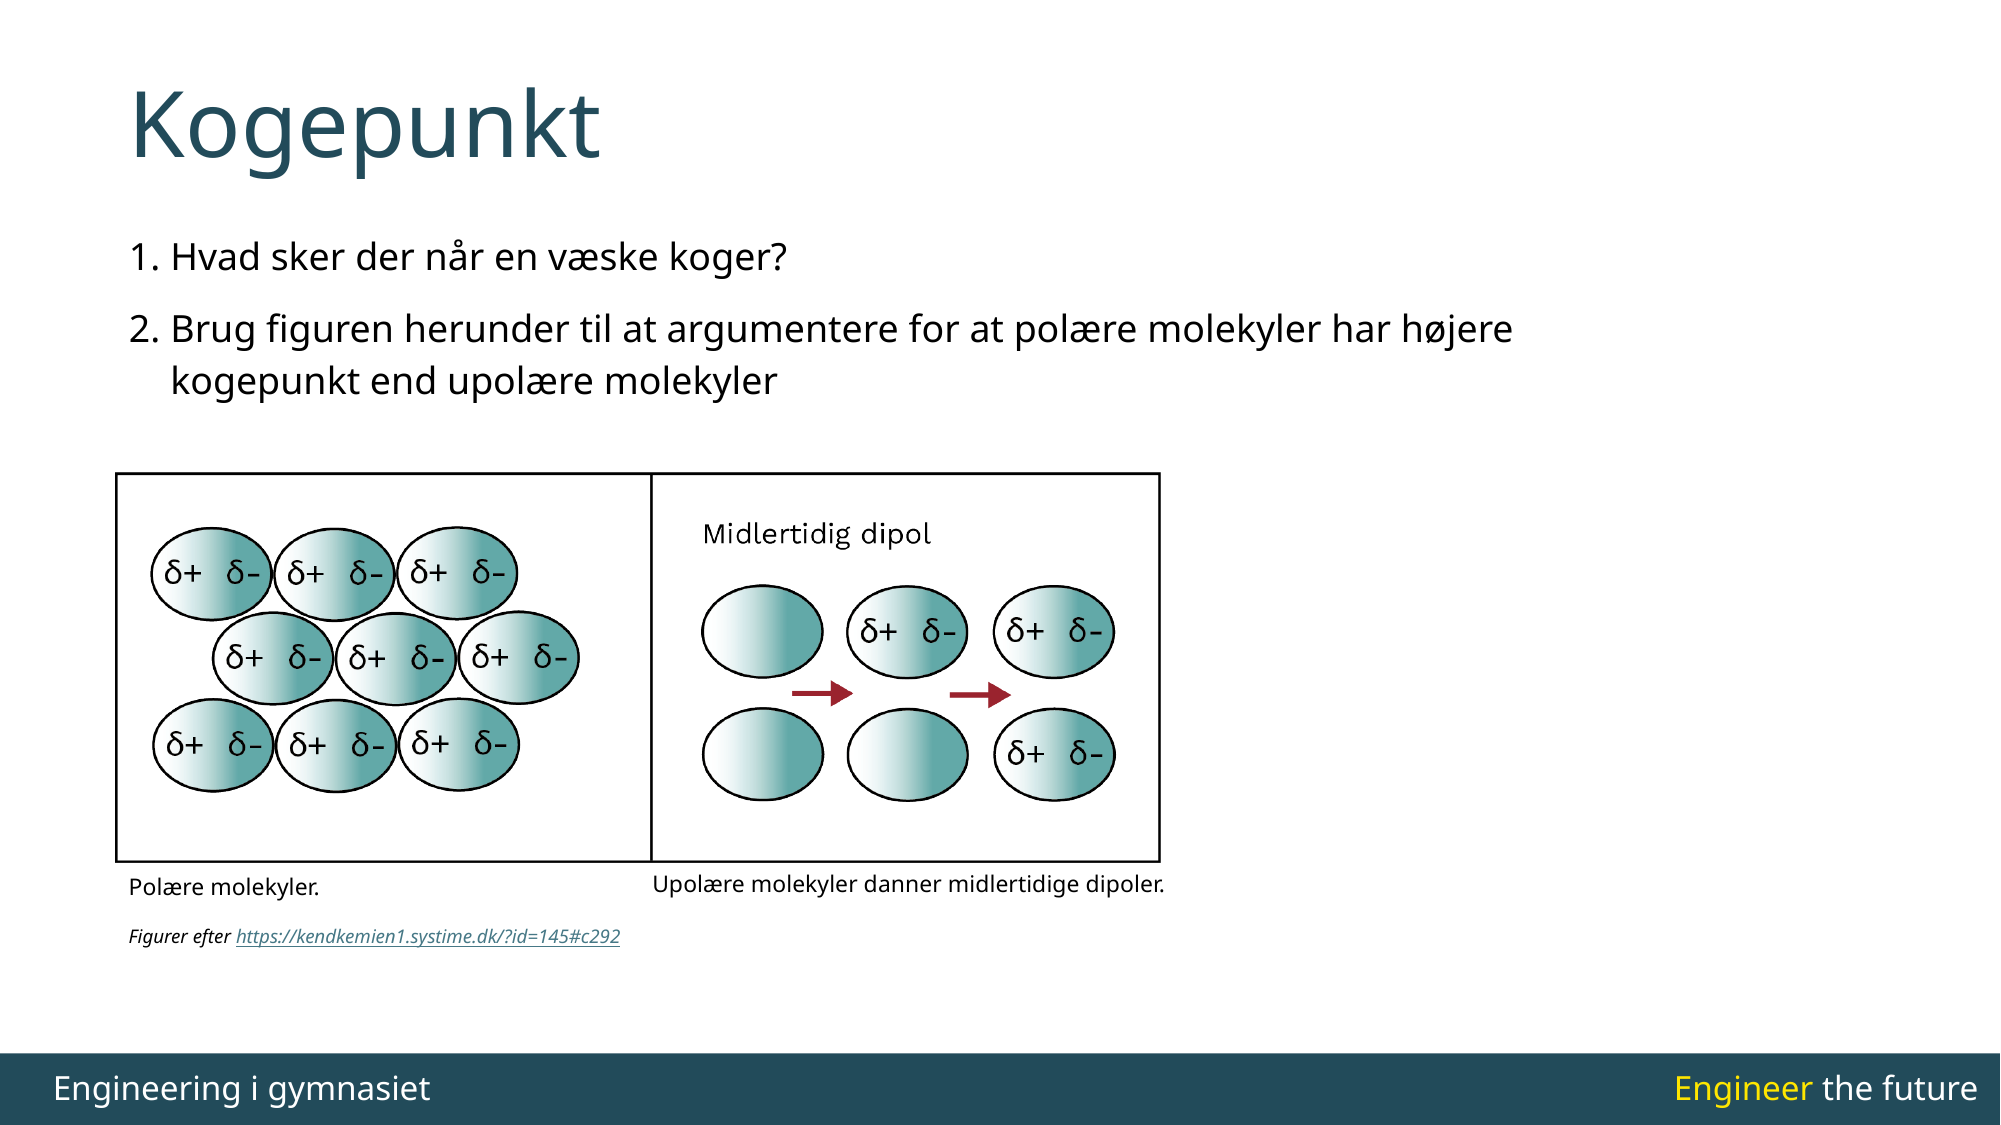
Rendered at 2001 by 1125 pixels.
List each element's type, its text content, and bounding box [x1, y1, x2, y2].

list Hvad sker der når en væske koger? Brug figuren herunder til at argumentere for at polære molekyler har højere kogepunkt end upolære molekyler [114, 218, 1537, 916]
text_box Polære molekyler. [113, 864, 619, 908]
title Kogepunkt [114, 19, 1839, 237]
text_box Figurer efter https://kendkemien1.systime.dk/?id=145#c292 [114, 917, 1443, 981]
text_box Upolære molekyler danner midlertidige dipoler. [637, 862, 1309, 905]
picture [113, 472, 1162, 863]
